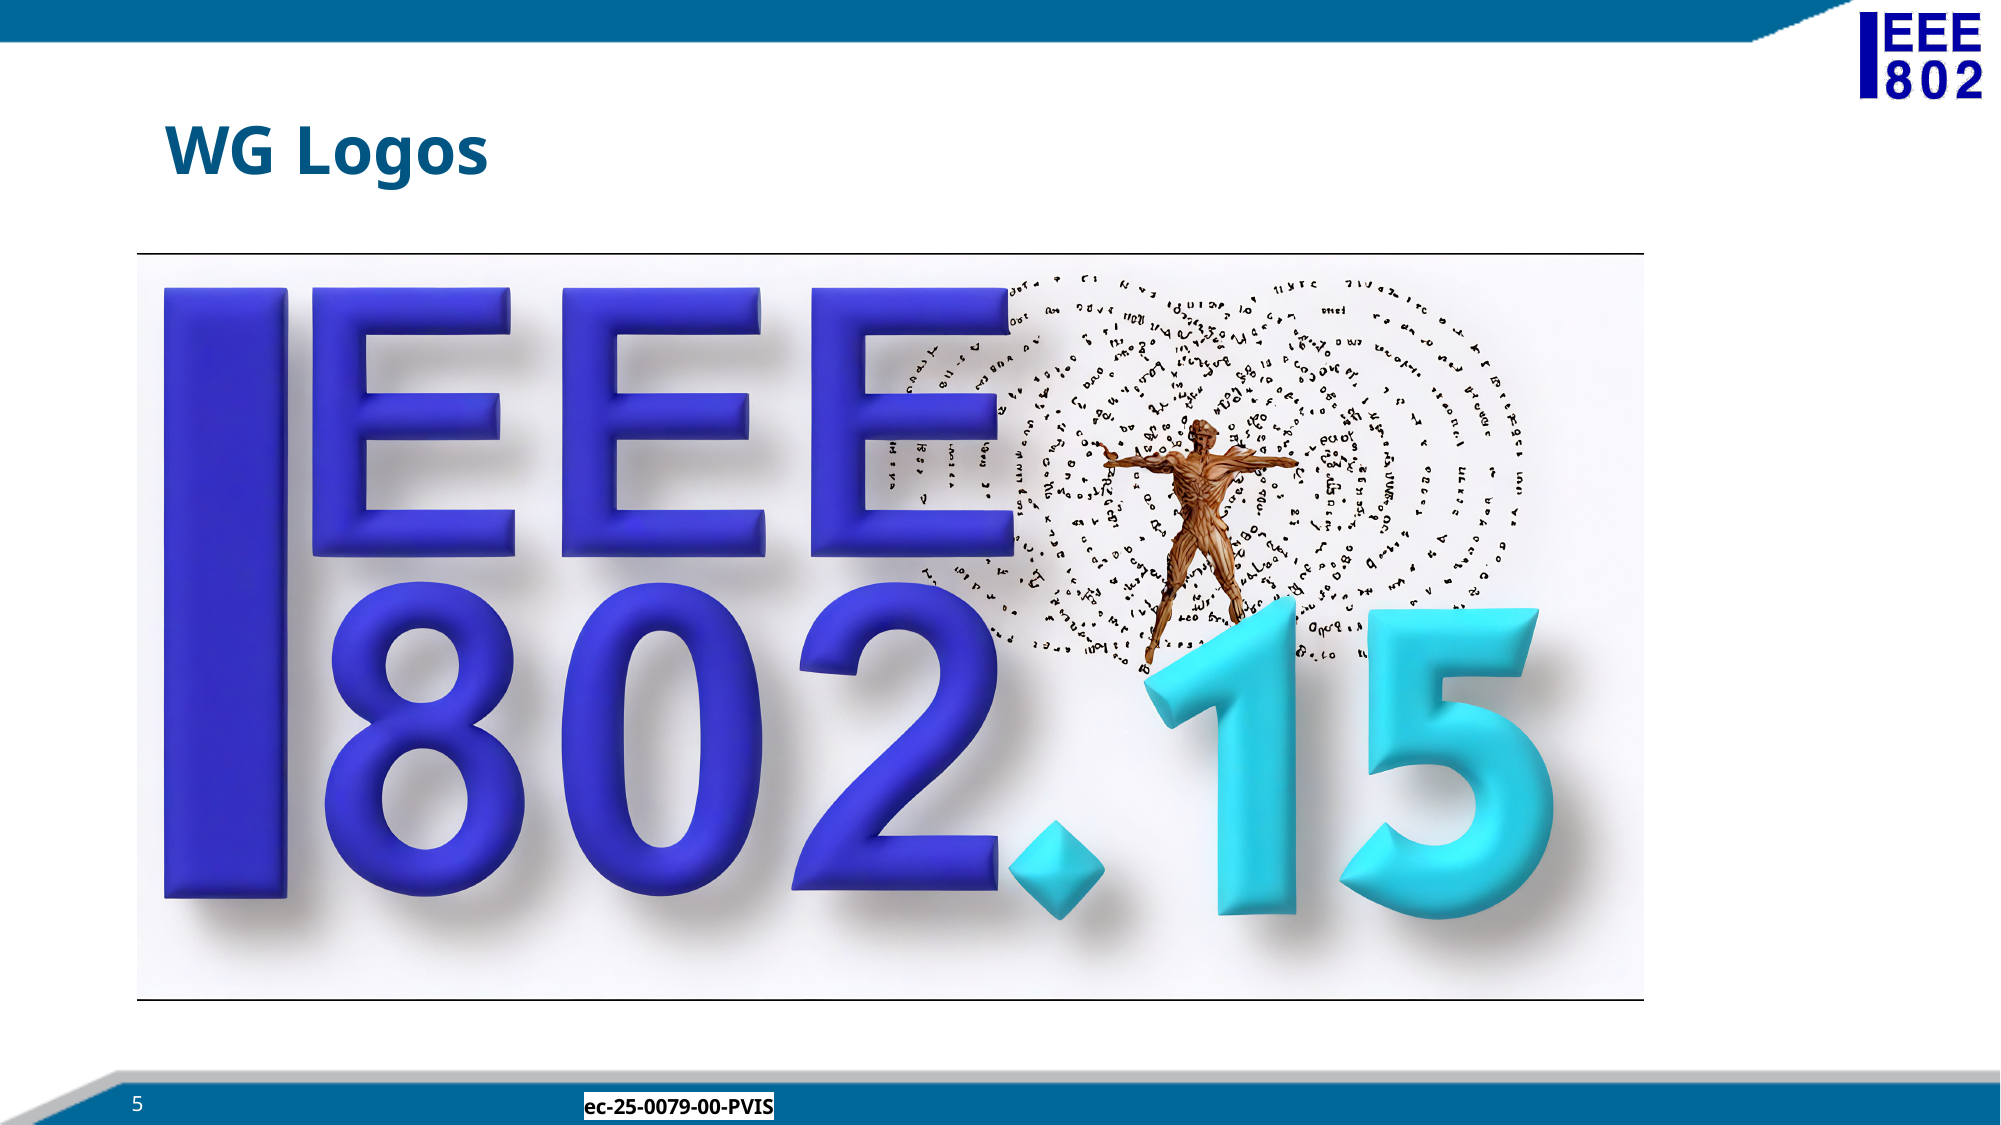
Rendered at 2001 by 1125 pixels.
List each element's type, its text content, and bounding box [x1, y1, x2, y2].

title WG Logos [150, 99, 1850, 288]
picture [0, 0, 2001, 1125]
slide_number 5 [116, 1086, 267, 1122]
